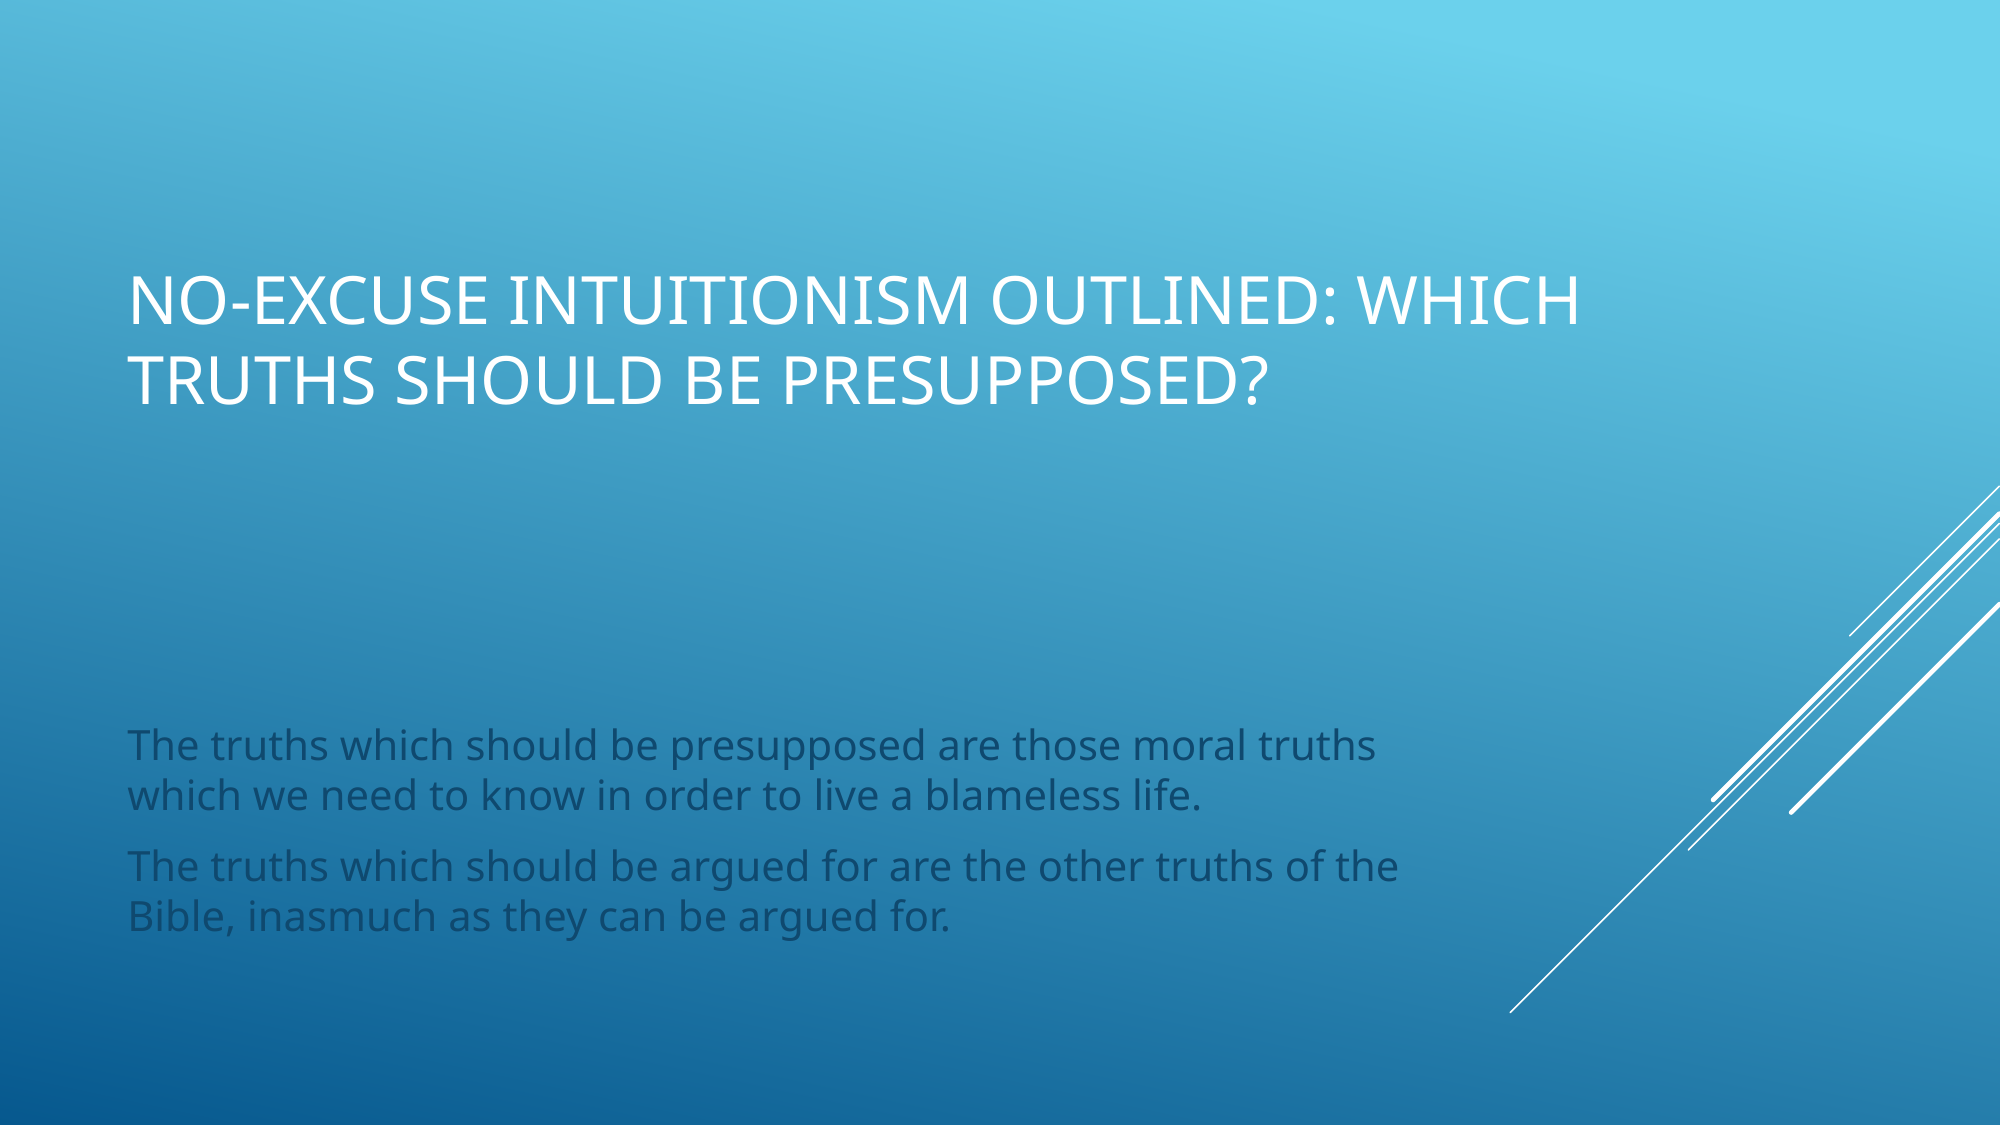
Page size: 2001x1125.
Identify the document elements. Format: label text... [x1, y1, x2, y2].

title No-excuse intuitionism outlined: which truths should be presupposed? [112, 112, 1763, 563]
list The truths which should be presupposed are those moral truths which we need to know in order to live a blameless life. The truths which should be argued for are the other truths of the Bible, inasmuch as they can be argued for. [112, 675, 1513, 984]
